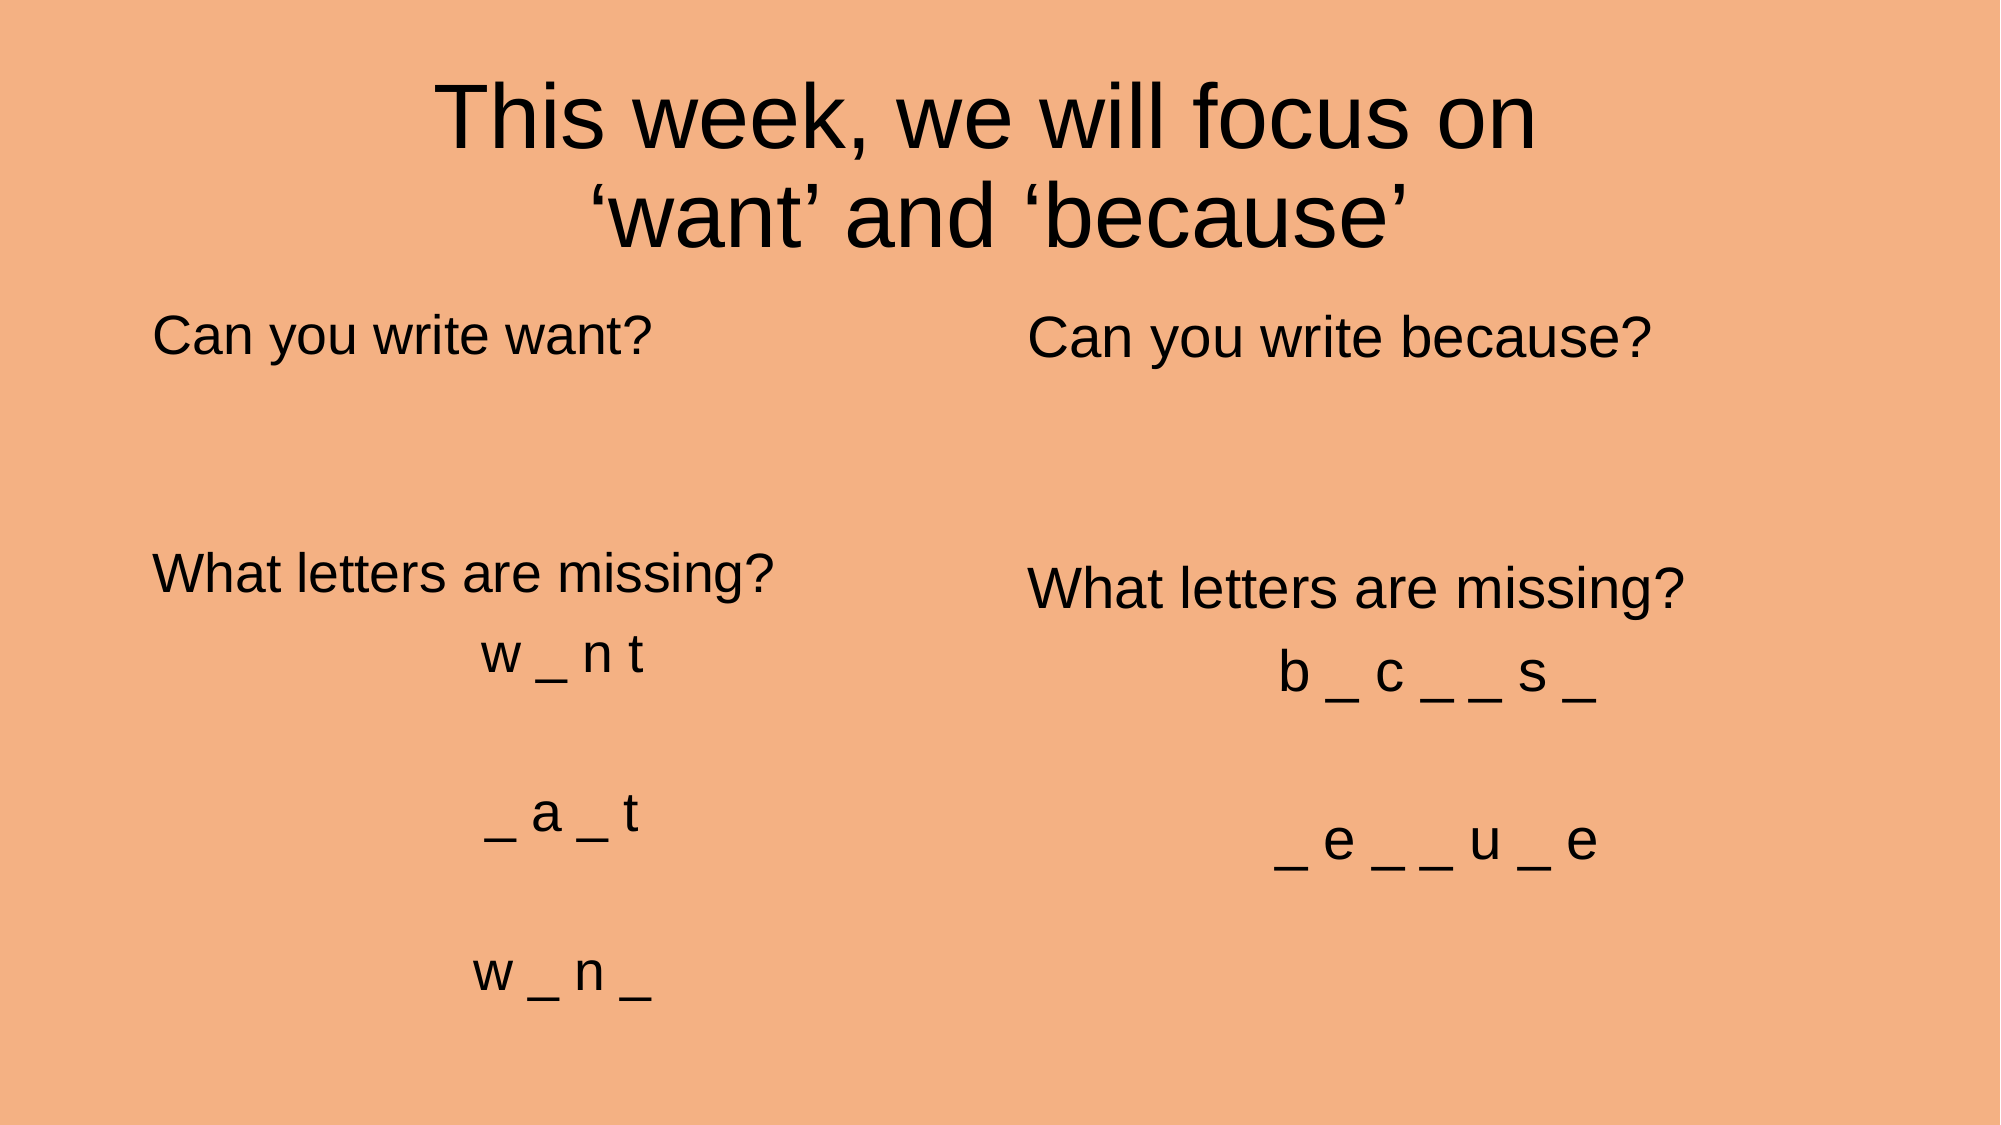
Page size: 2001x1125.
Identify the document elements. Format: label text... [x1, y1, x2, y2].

list Can you write because? What letters are missing? b _ c _ _ s _ _ e _ _ u _ e [1012, 299, 1863, 1014]
title This week, we will focus on ‘want’ and ‘because’ [137, 59, 1863, 278]
list Can you write want? What letters are missing? w _ n t _ a _ t w _ n _ [137, 299, 988, 1014]
